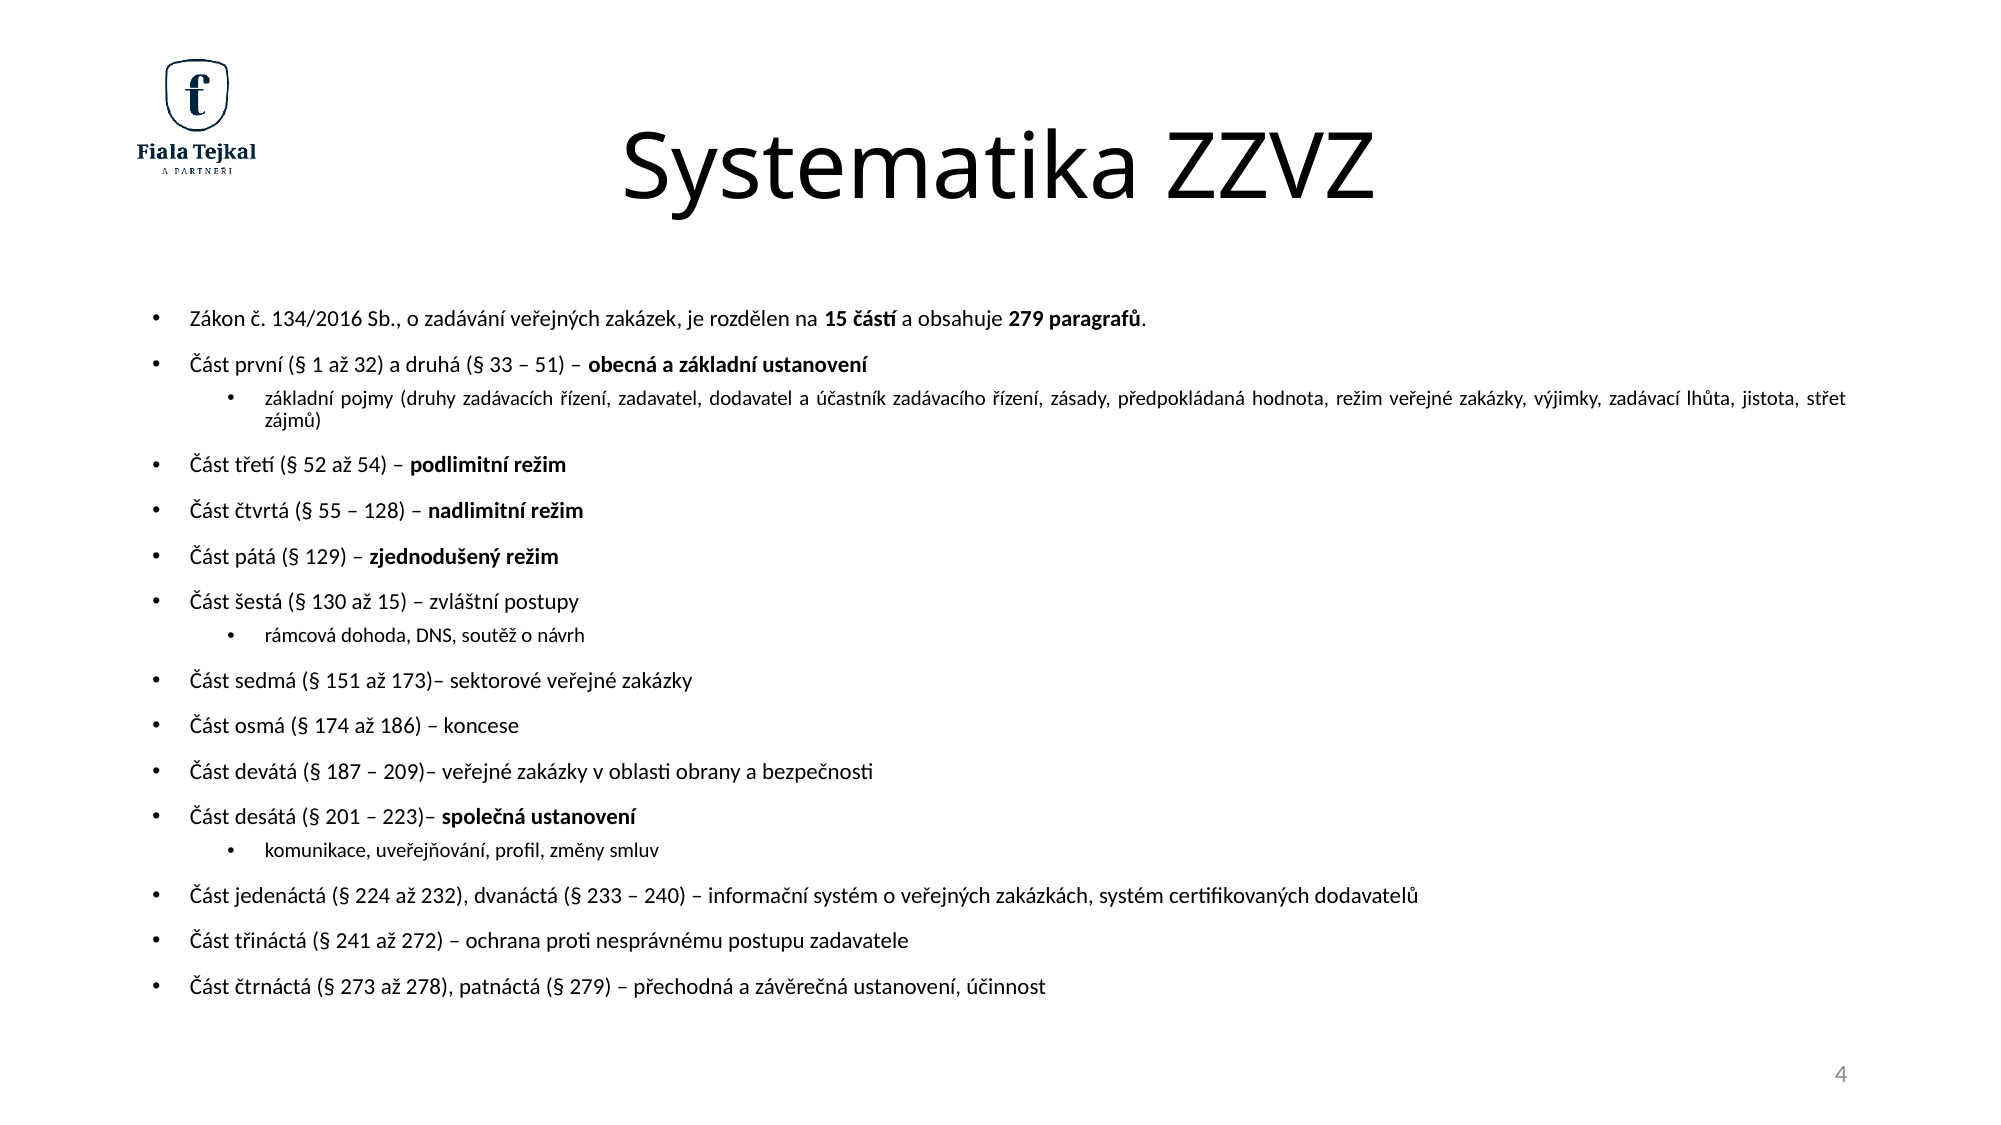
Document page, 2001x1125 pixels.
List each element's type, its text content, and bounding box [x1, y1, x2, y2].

title Systematika ZZVZ [137, 59, 1863, 278]
list Zákon č. 134/2016 Sb., o zadávání veřejných zakázek, je rozdělen na 15 částí a obsahuje 279 paragrafů. Část první (§ 1 až 32) a druhá (§ 33 – 51) – obecná a základní ustanovení základní pojmy (druhy zadávacích řízení, zadavatel, dodavatel a účastník zadávacího řízení, zásady, předpokládaná hodnota, režim veřejné zakázky, výjimky, zadávací lhůta, jistota, střet zájmů) Část třetí (§ 52 až 54) – podlimitní režim Část čtvrtá (§ 55 – 128) – nadlimitní režim Část pátá (§ 129) – zjednodušený režim Část šestá (§ 130 až 15) – zvláštní postupy rámcová dohoda, DNS, soutěž o návrh Část sedmá (§ 151 až 173)– sektorové veřejné zakázky Část osmá (§ 174 až 186) – koncese Část devátá (§ 187 – 209)– veřejné zakázky v oblasti obrany a bezpečnosti Část desátá (§ 201 – 223)– společná ustanovení komunikace, uveřejňování, profil, změny smluv Část jedenáctá (§ 224 až 232), dvanáctá (§ 233 – 240) – informační systém o veřejných zakázkách, systém certifikovaných dodavatelů Část třináctá (§ 241 až 272) – ochrana proti nesprávnému postupu zadavatele Část čtrnáctá (§ 273 až 278), patnáctá (§ 279) – přechodná a závěrečná ustanovení, účinnost [137, 299, 1863, 1014]
slide_number 4 [1412, 1042, 1863, 1103]
picture [137, 59, 256, 174]
